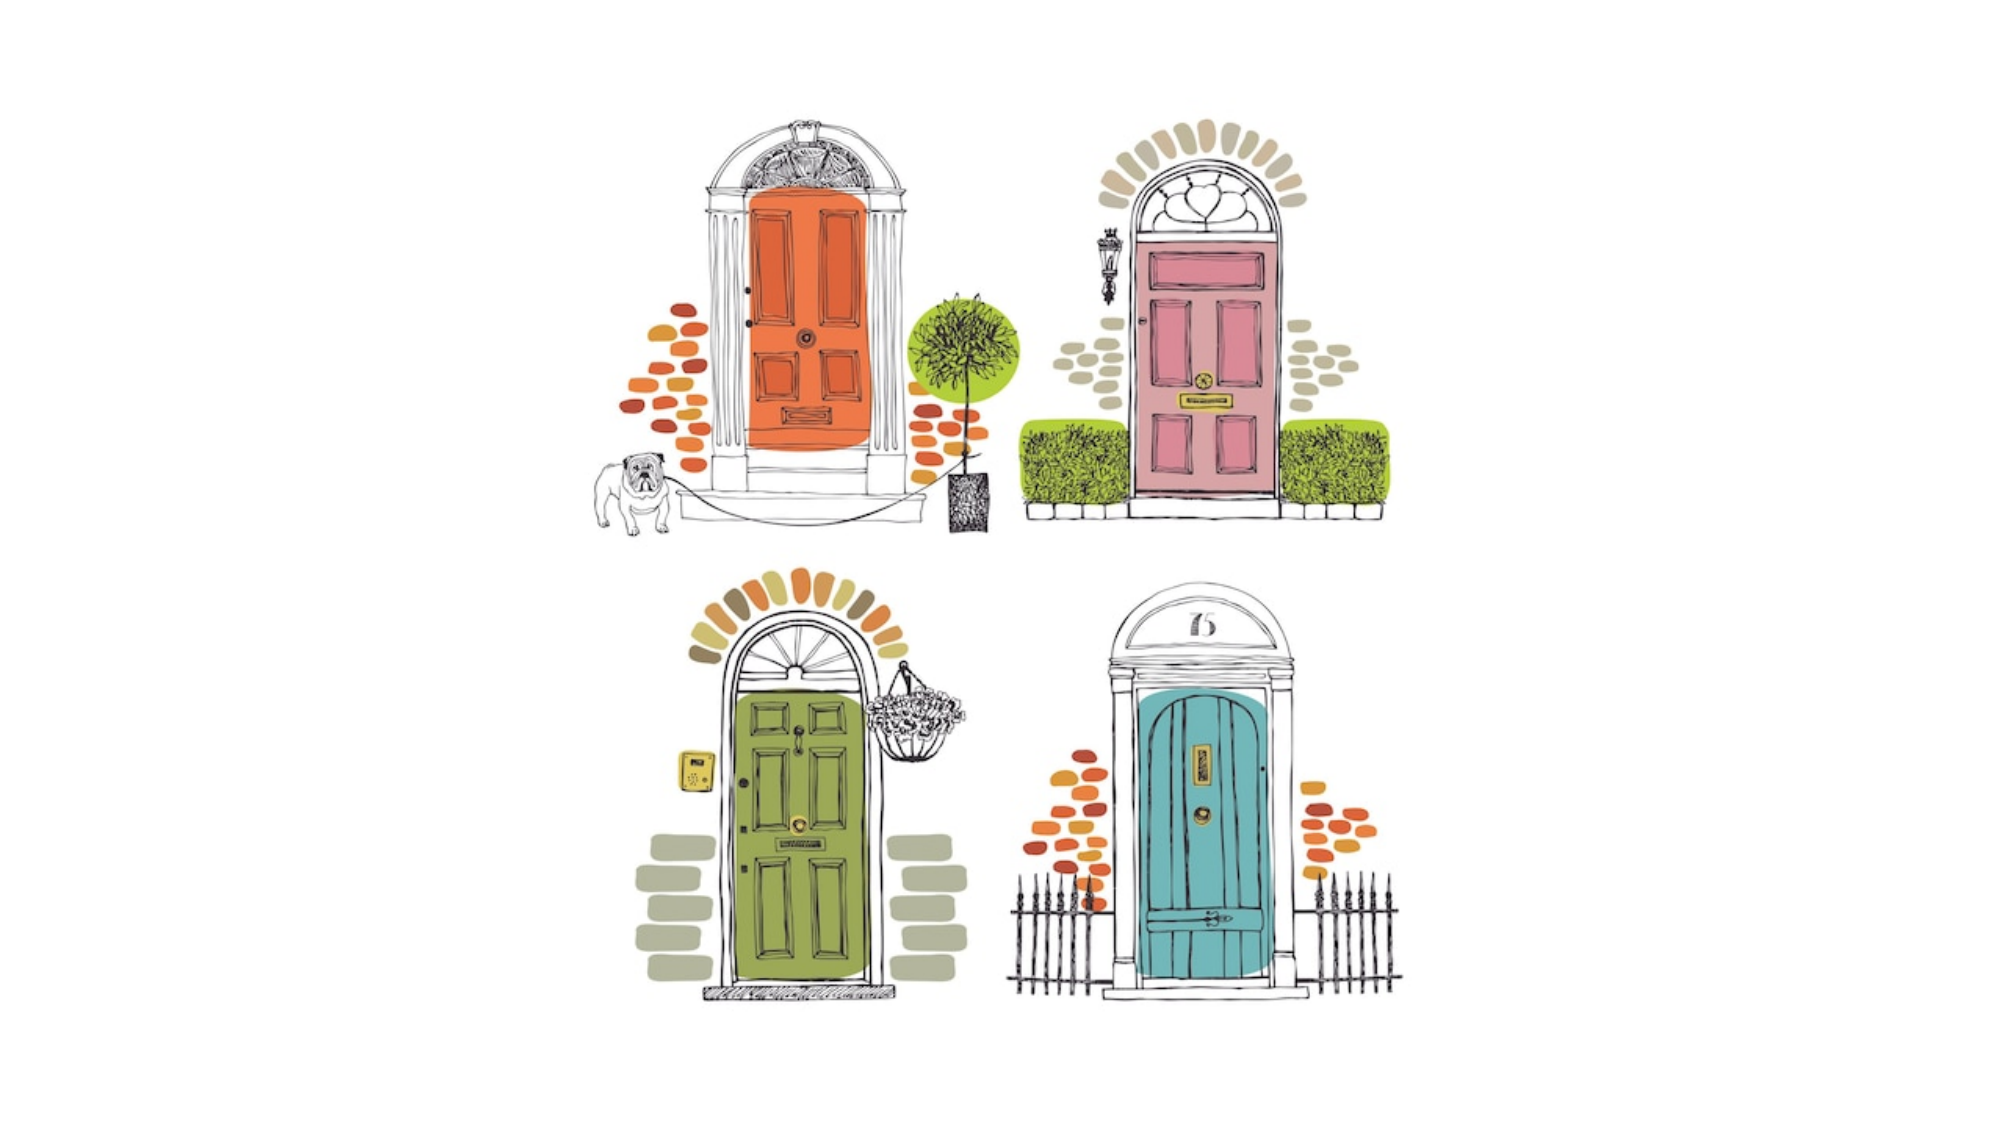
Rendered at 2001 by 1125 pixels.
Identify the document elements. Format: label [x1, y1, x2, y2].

picture [560, 73, 1440, 1052]
